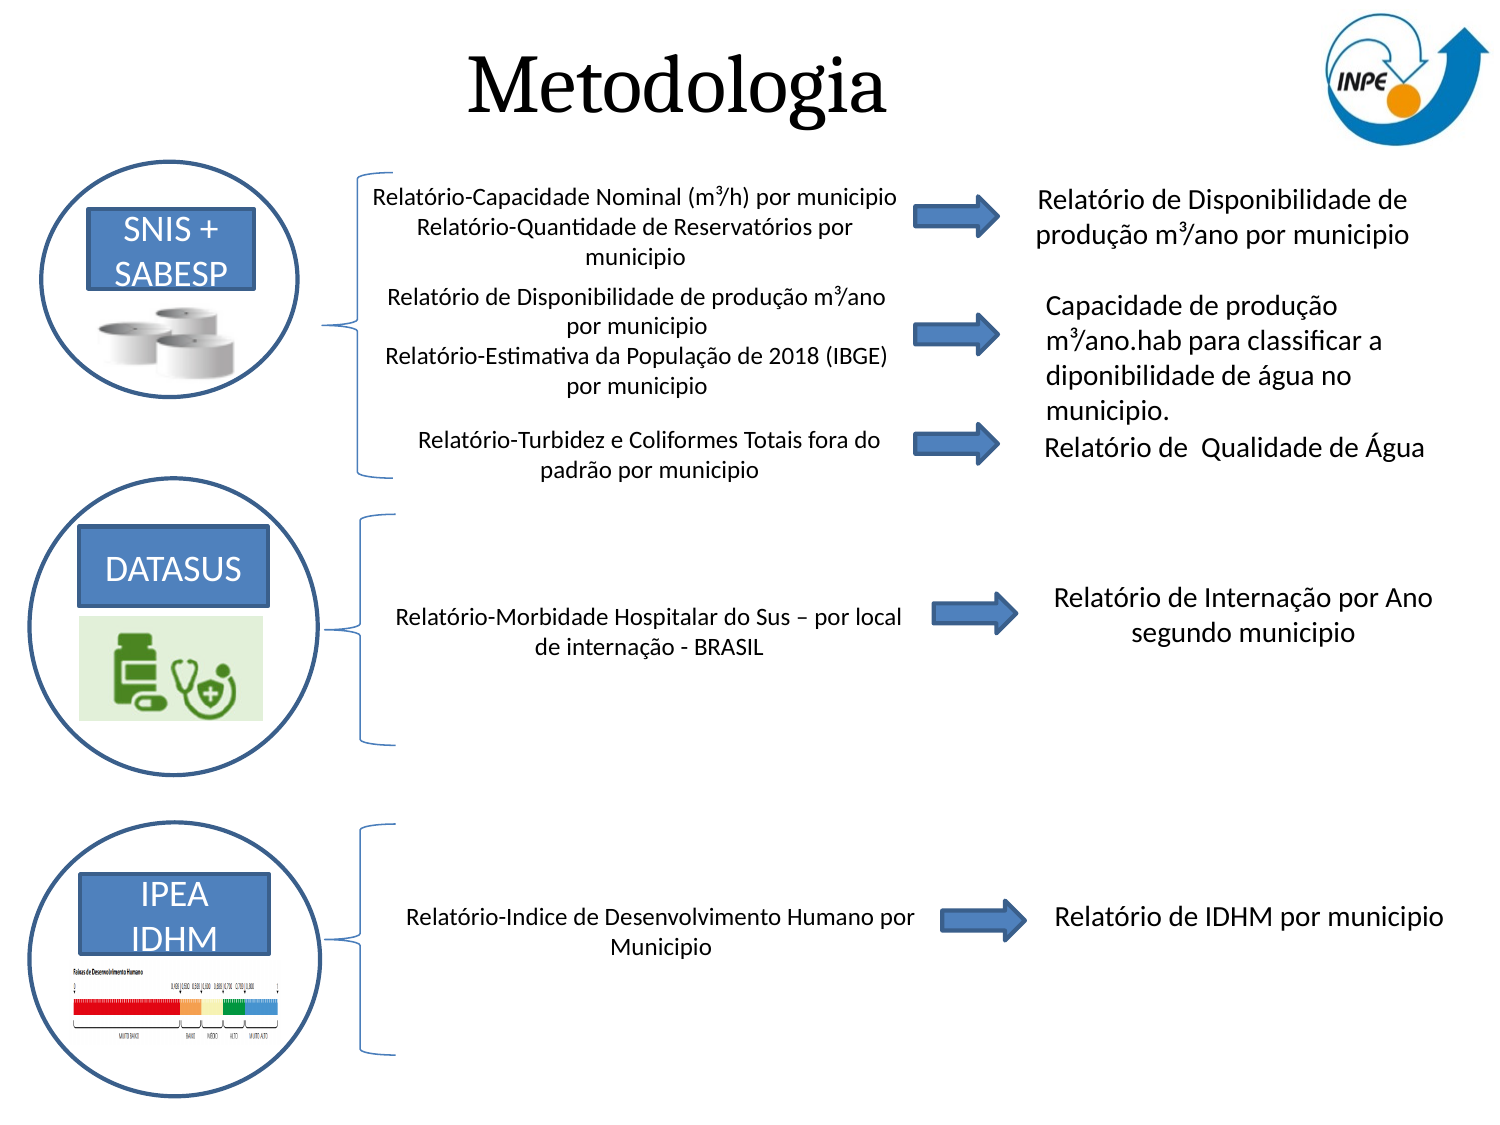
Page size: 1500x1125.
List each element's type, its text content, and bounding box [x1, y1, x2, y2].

text_box Relatório de IDHM por municipio [1031, 890, 1469, 940]
text_box [27, 820, 323, 1099]
picture [68, 960, 282, 1045]
text_box [323, 513, 396, 747]
text_box Relatório de Disponibilidade de produção m³/ano por municipio [1004, 172, 1442, 258]
text_box [913, 312, 1001, 357]
text_box [913, 194, 1001, 239]
text_box Relatório de Qualidade de Água [1016, 420, 1454, 471]
text_box [913, 421, 1001, 466]
text_box [940, 898, 1027, 943]
text_box [39, 159, 300, 378]
text_box Relatório de Internação por Ano segundo municipio [1024, 571, 1462, 656]
text_box [27, 476, 320, 778]
text_box Relatório de Disponibilidade de produção m³/ano por municipio Relatório-Estimativa da População de 2018 (IBGE) por municipio [359, 272, 916, 408]
text_box Capacidade de produção m³/ano.hab para classificar a diponibilidade de água no municipio. [1031, 278, 1469, 434]
text_box [323, 823, 396, 1056]
text_box Relatório-Capacidade Nominal (m³/h) por municipio Relatório-Quantidade de Reservatórios por municipio [357, 172, 914, 278]
text_box Relatório-Turbidez e Coliformes Totais fora do padrão por municipio [371, 415, 929, 491]
text_box [124, 392, 214, 400]
text_box [321, 177, 393, 478]
text_box Relatório-Morbidade Hospitalar do Sus – por local de internação - BRASIL [371, 593, 928, 668]
picture [1321, 9, 1495, 151]
text_box [931, 591, 1019, 636]
picture [94, 303, 241, 384]
text_box Relatório-Indice de Desenvolvimento Humano por Municipio [383, 893, 940, 969]
title Metodologia [2, 9, 1320, 150]
picture [78, 616, 263, 721]
